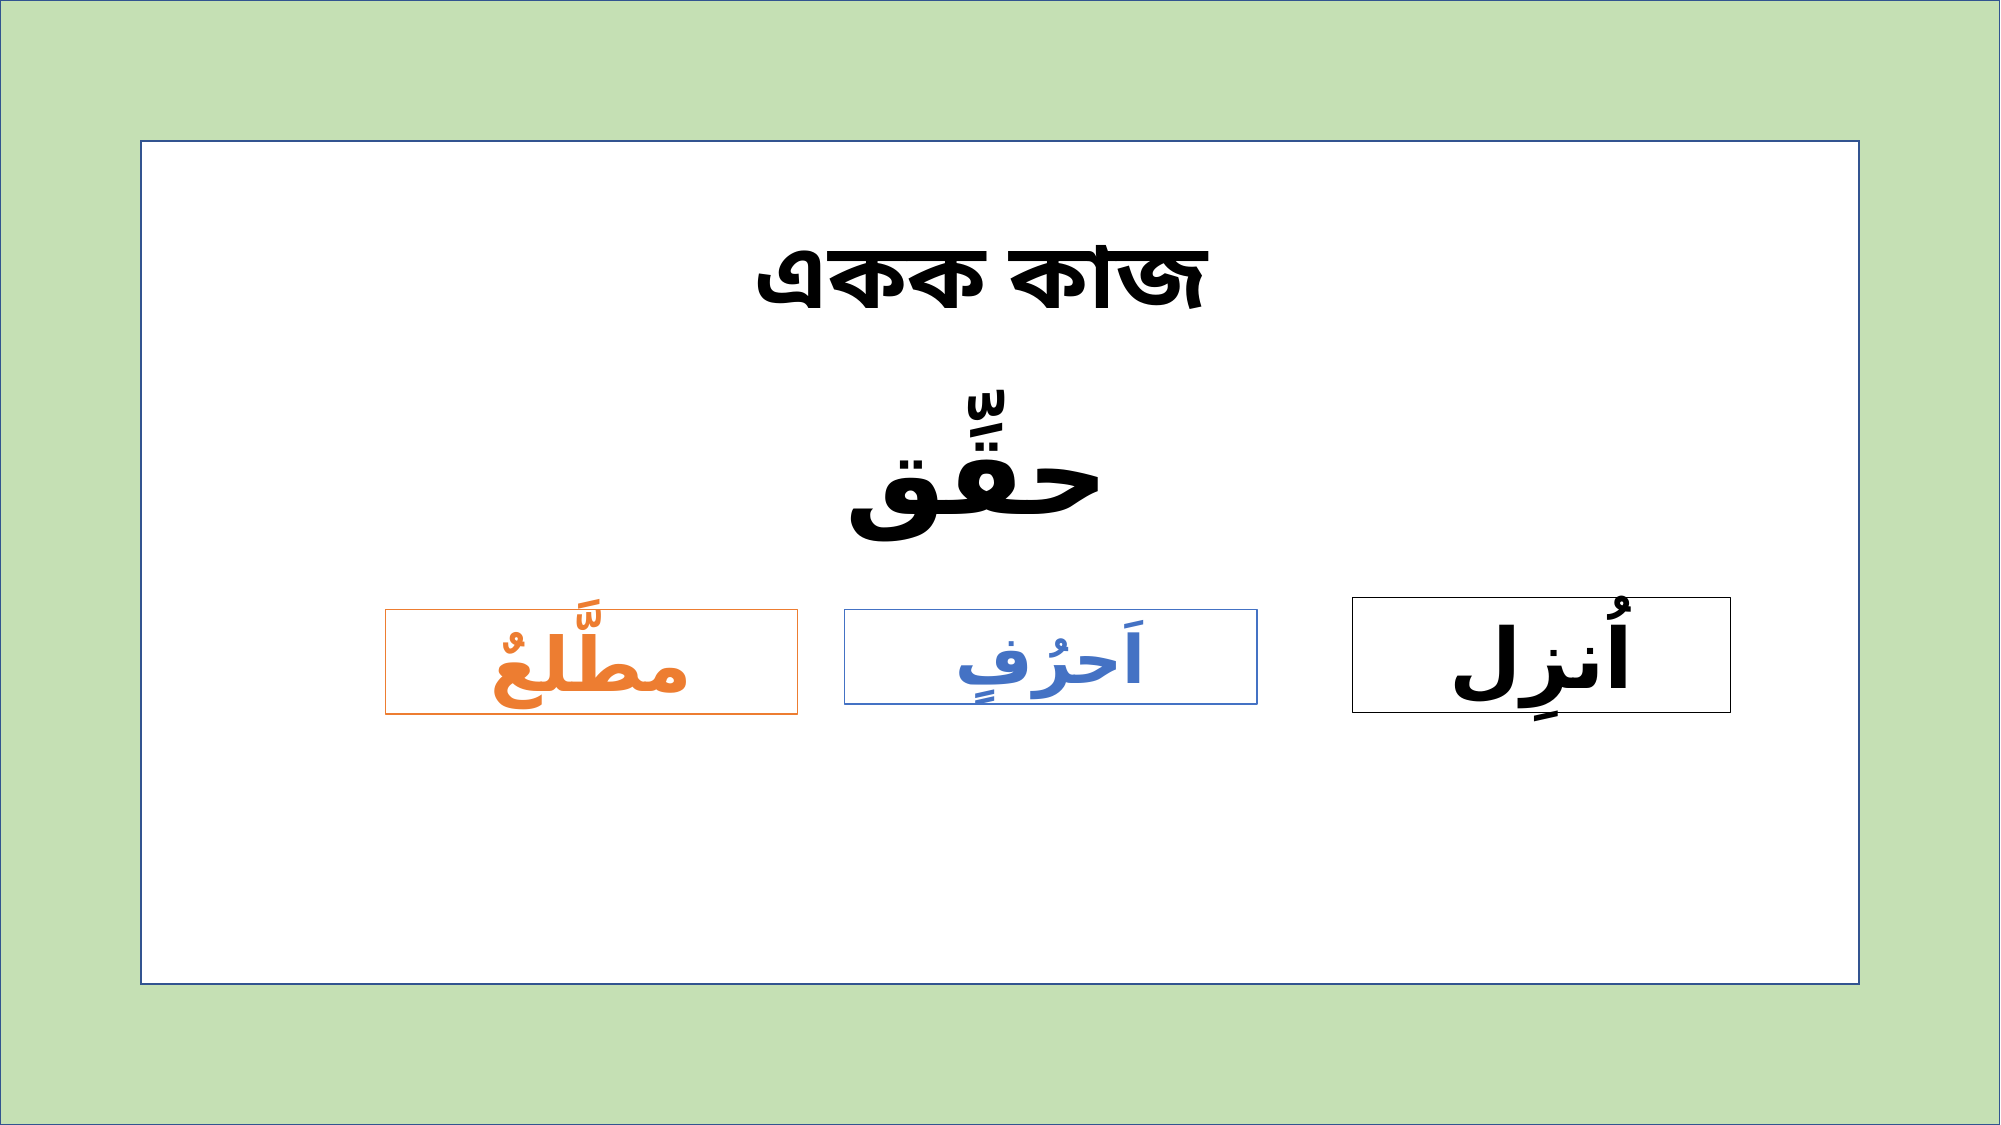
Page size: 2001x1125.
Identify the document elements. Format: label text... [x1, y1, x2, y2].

text_box اُنزِل [1352, 597, 1731, 713]
text_box مطَّلعٌ [385, 609, 798, 715]
text_box اَحرُفٍ [844, 609, 1257, 704]
text_box حقِّق [656, 394, 1307, 545]
text_box [0, 0, 2000, 1125]
text_box একক কাজ [633, 209, 1330, 335]
